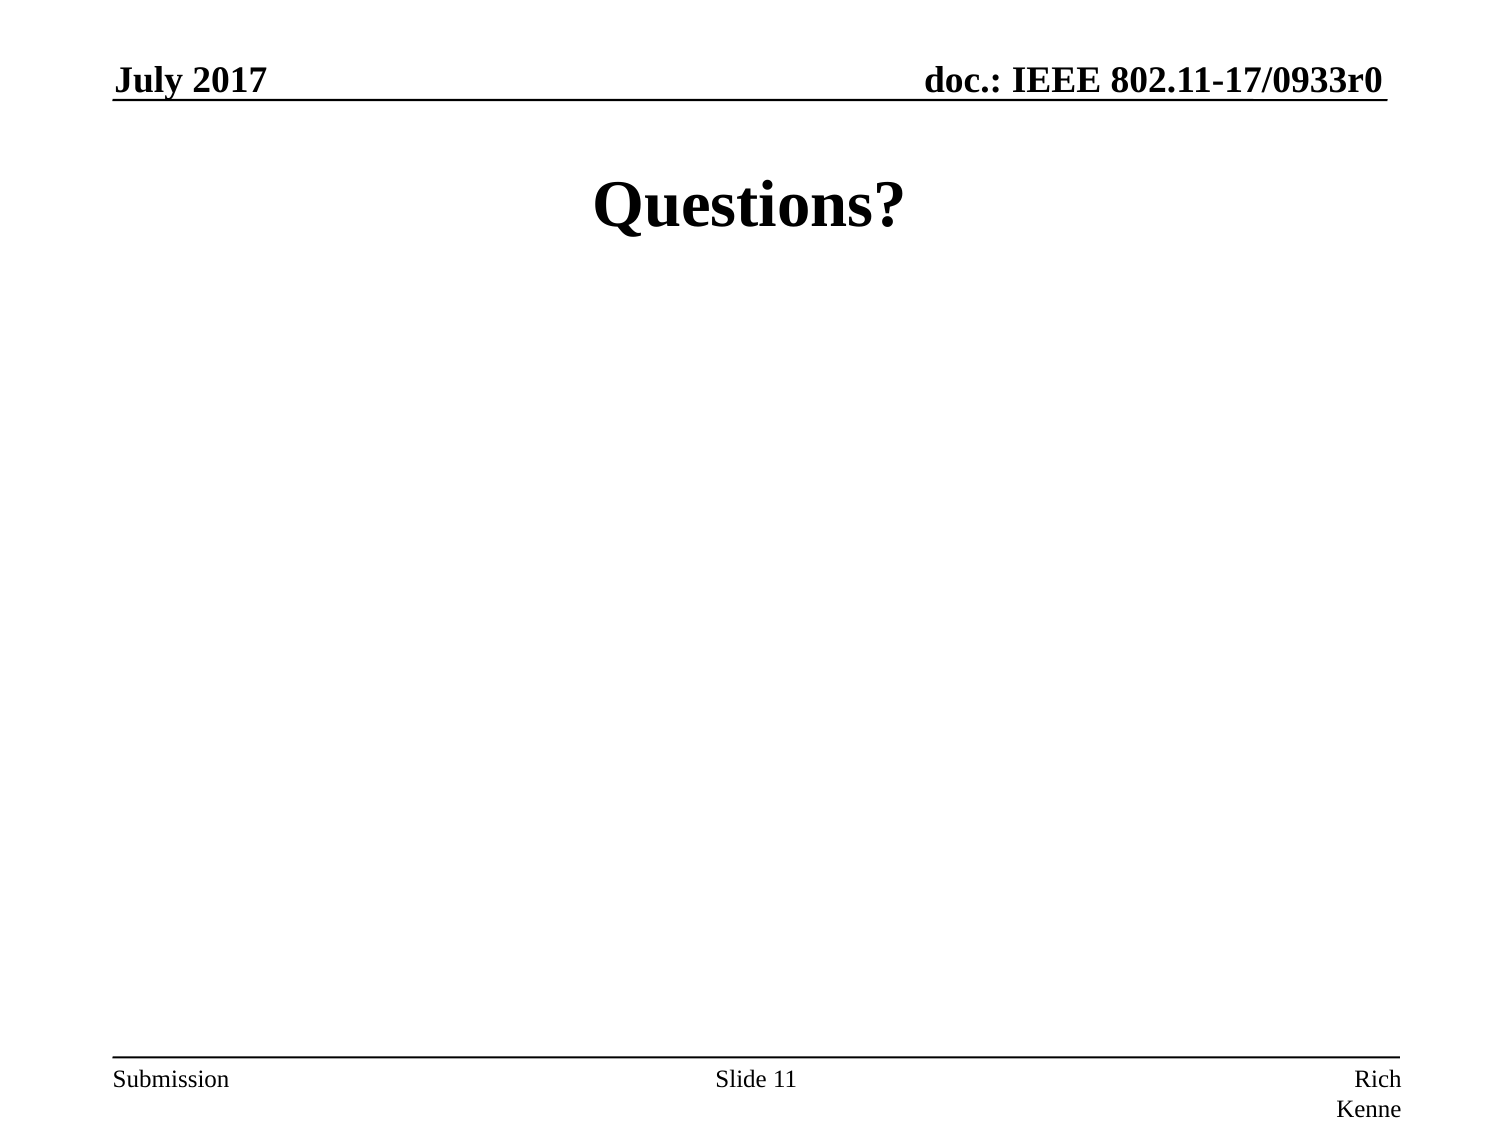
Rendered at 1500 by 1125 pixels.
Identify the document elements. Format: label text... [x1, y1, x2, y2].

slide_number Slide 11 [712, 1061, 800, 1093]
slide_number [114, 54, 316, 101]
title Questions? [112, 112, 1388, 288]
footer Rich Kennedy, HP Enterprise [1324, 1061, 1402, 1093]
